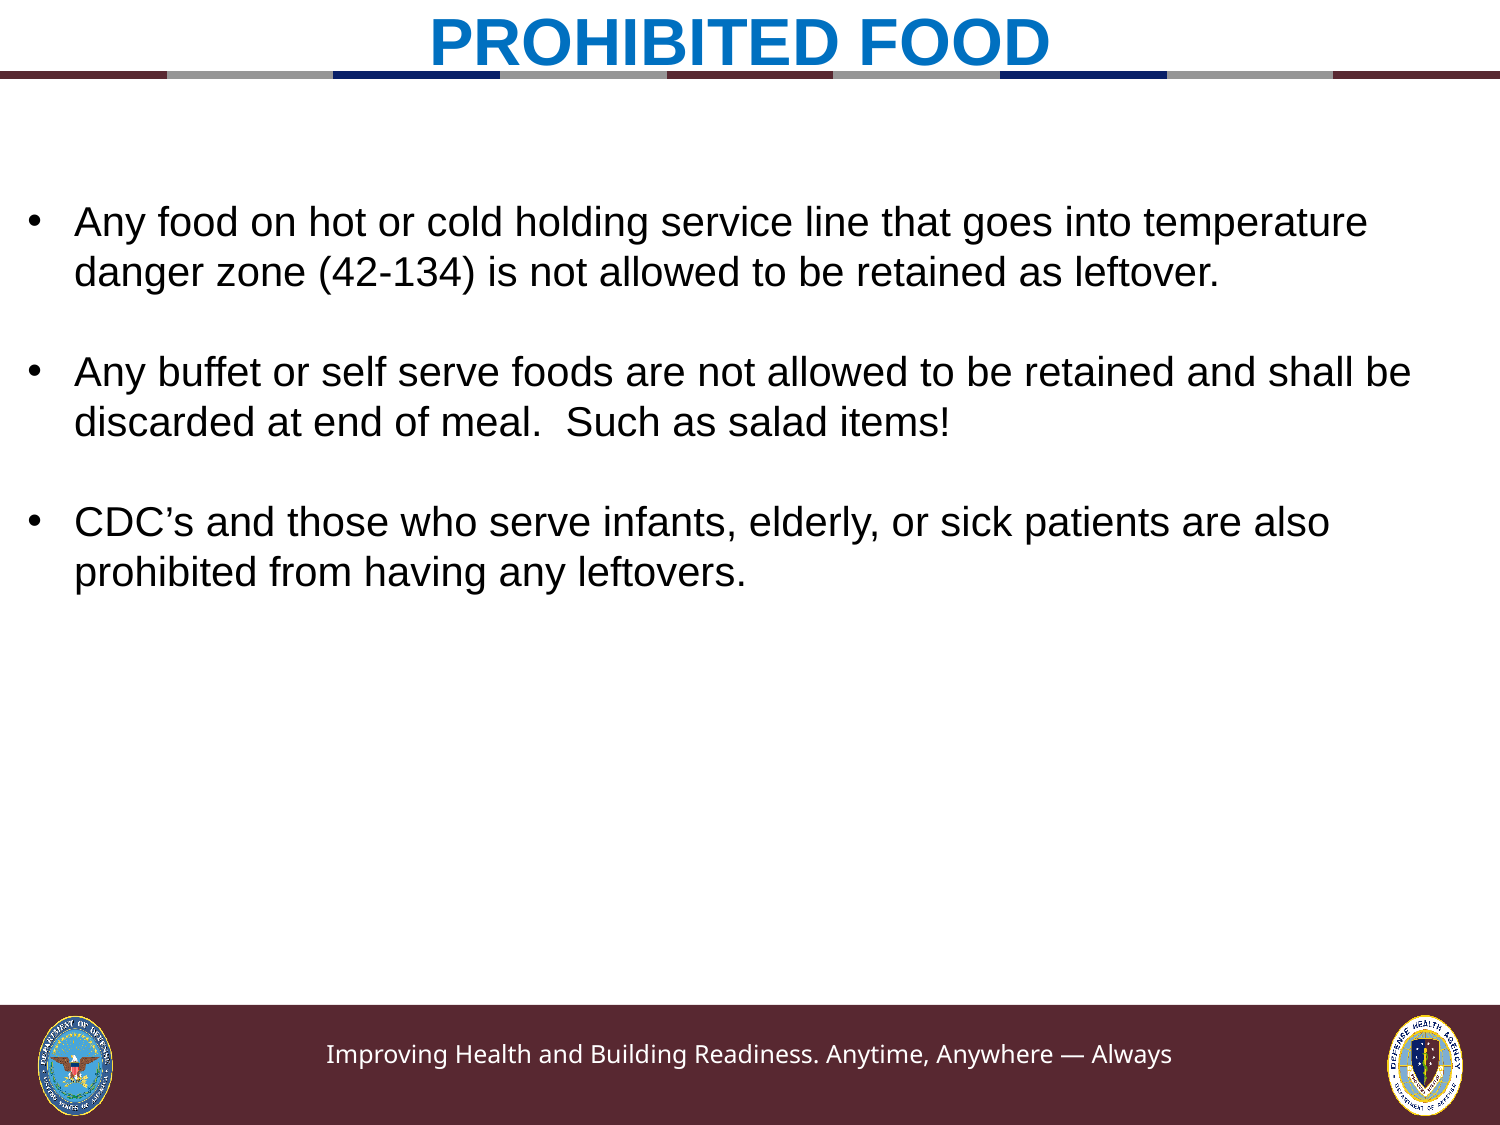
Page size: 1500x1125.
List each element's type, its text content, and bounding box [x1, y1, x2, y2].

text_box Any food on hot or cold holding service line that goes into temperature danger zone (42-134) is not allowed to be retained as leftover. Any buffet or self serve foods are not allowed to be retained and shall be discarded at end of meal. Such as salad items! CDC’s and those who serve infants, elderly, or sick patients are also prohibited from having any leftovers. [12, 187, 1450, 743]
picture [29, 1004, 121, 1125]
title PROHIBITED FOOD [75, 0, 1425, 81]
picture [1387, 1015, 1463, 1116]
